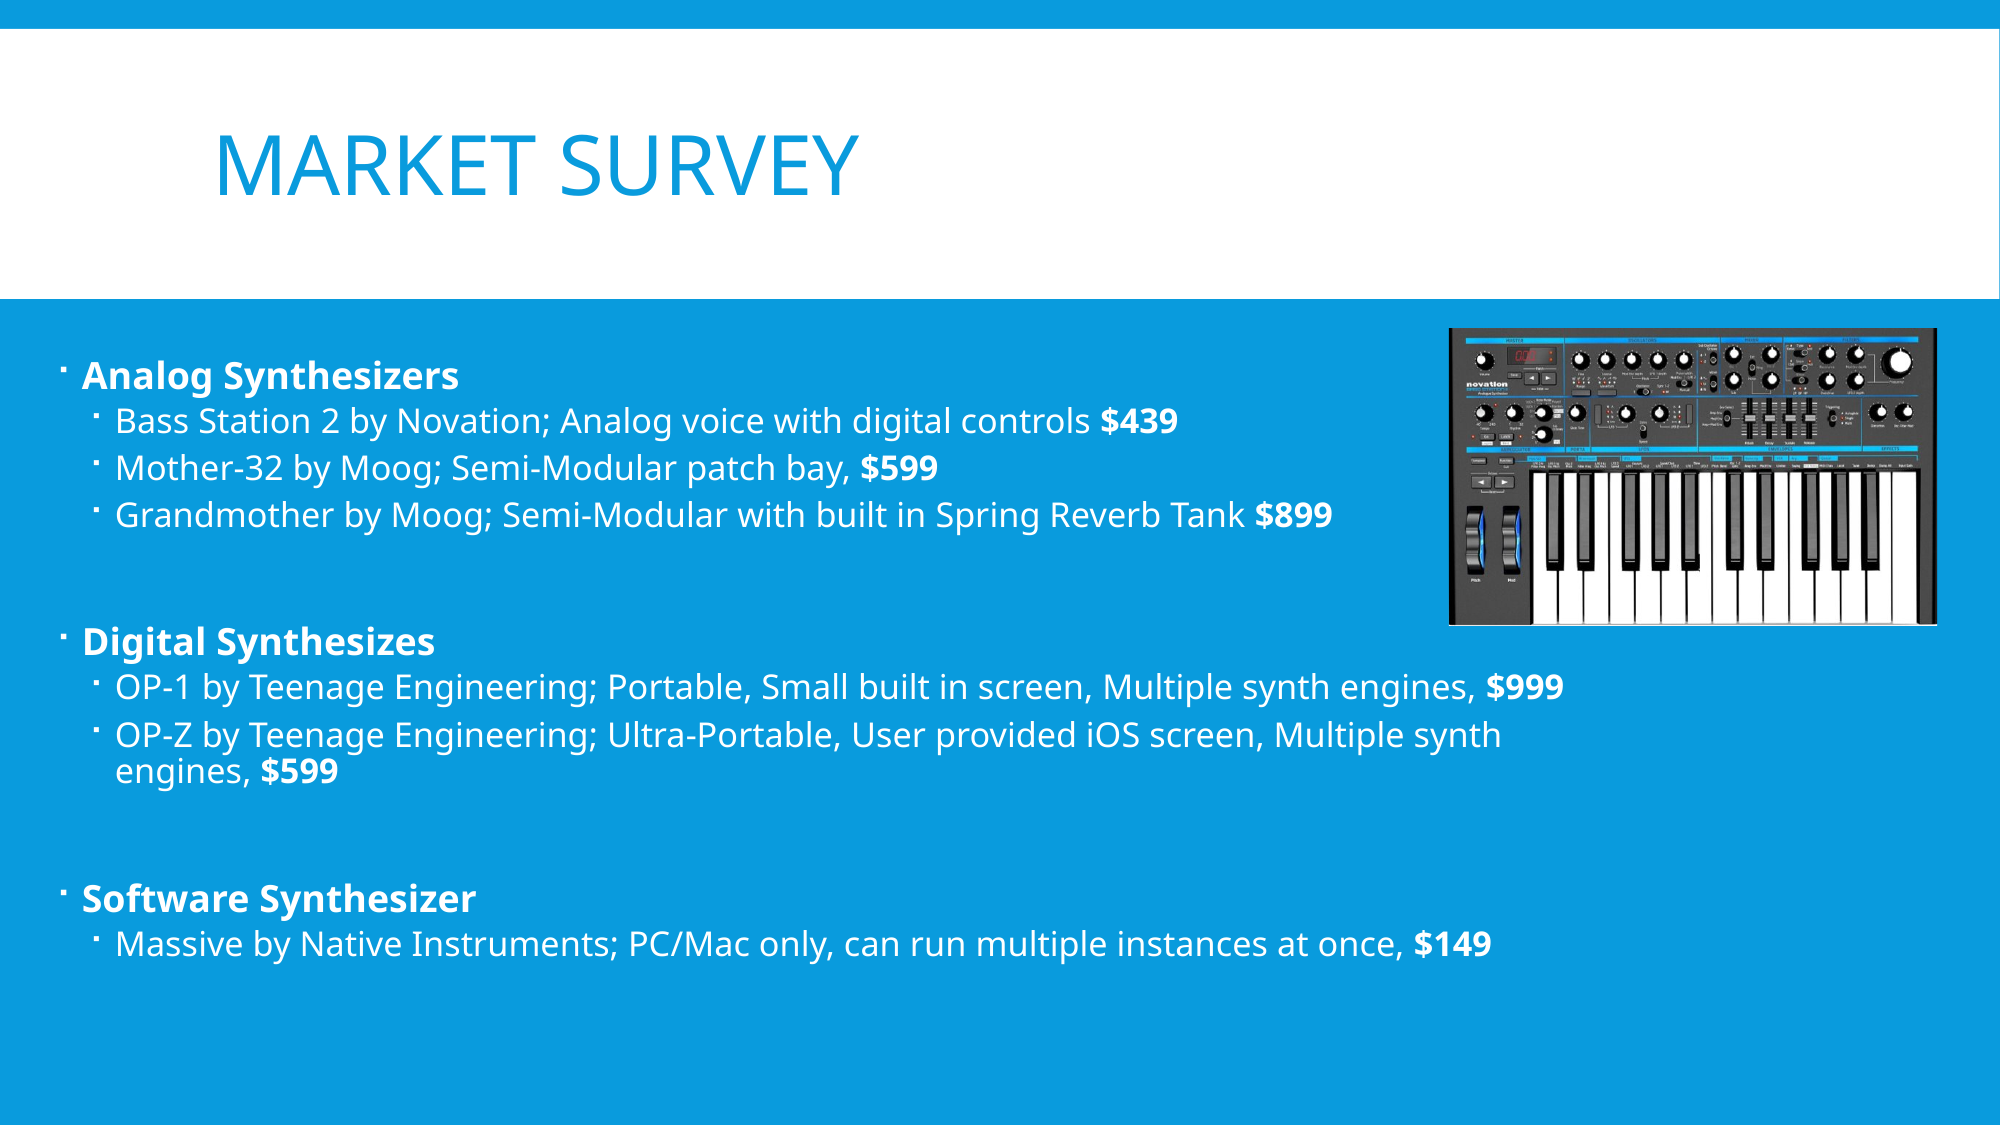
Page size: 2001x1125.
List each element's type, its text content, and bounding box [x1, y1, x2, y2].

title Market Survey [197, 46, 1803, 295]
list Analog Synthesizers Bass Station 2 by Novation; Analog voice with digital controls $439 Mother-32 by Moog; Semi-Modular patch bay, $599 Grandmother by Moog; Semi-Modular with built in Spring Reverb Tank $899 Digital Synthesizes OP-1 by Teenage Engineering; Portable, Small built in screen, Multiple synth engines, $999 OP-Z by Teenage Engineering; Ultra-Portable, User provided iOS screen, Multiple synth engines, $599 Software Synthesizer Massive by Native Instruments; PC/Mac only, can run multiple instances at once, $149 [40, 349, 1646, 987]
picture [1449, 329, 1936, 625]
